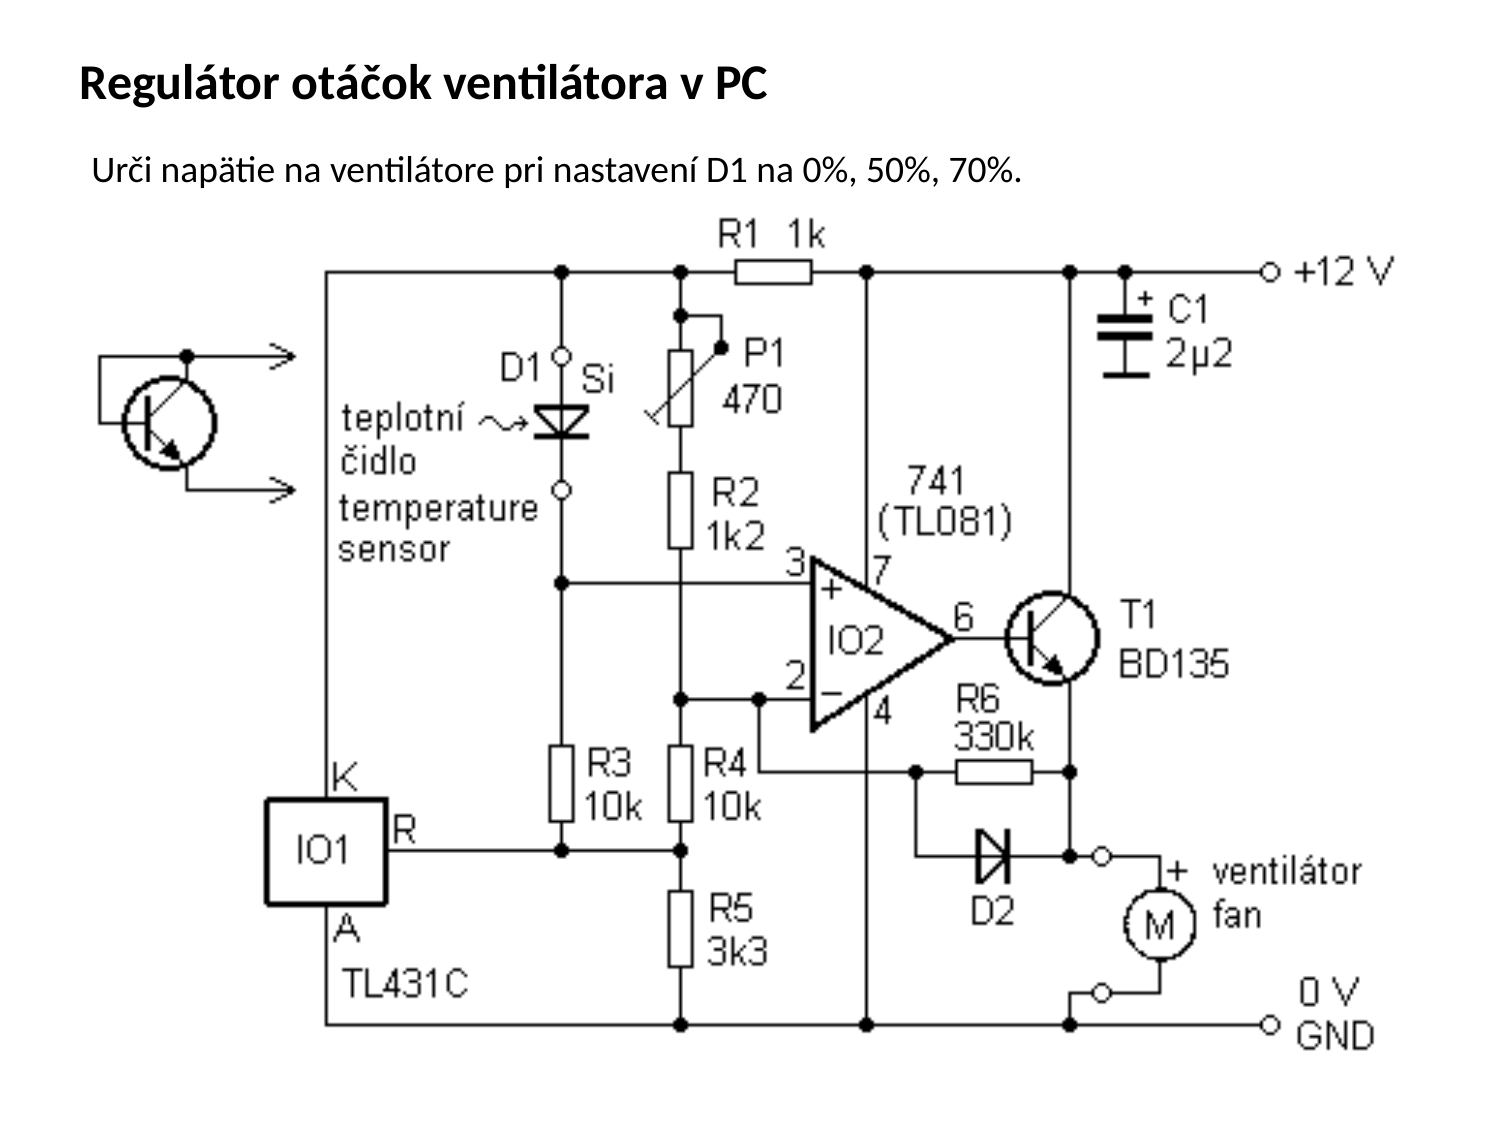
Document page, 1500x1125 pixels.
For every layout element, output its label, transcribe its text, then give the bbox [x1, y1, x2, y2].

picture [76, 199, 1412, 1071]
text_box Urči napätie na ventilátore pri nastavení D1 na 0%, 50%, 70%. [76, 137, 1436, 197]
text_box Regulátor otáčok ventilátora v PC [64, 42, 1412, 118]
